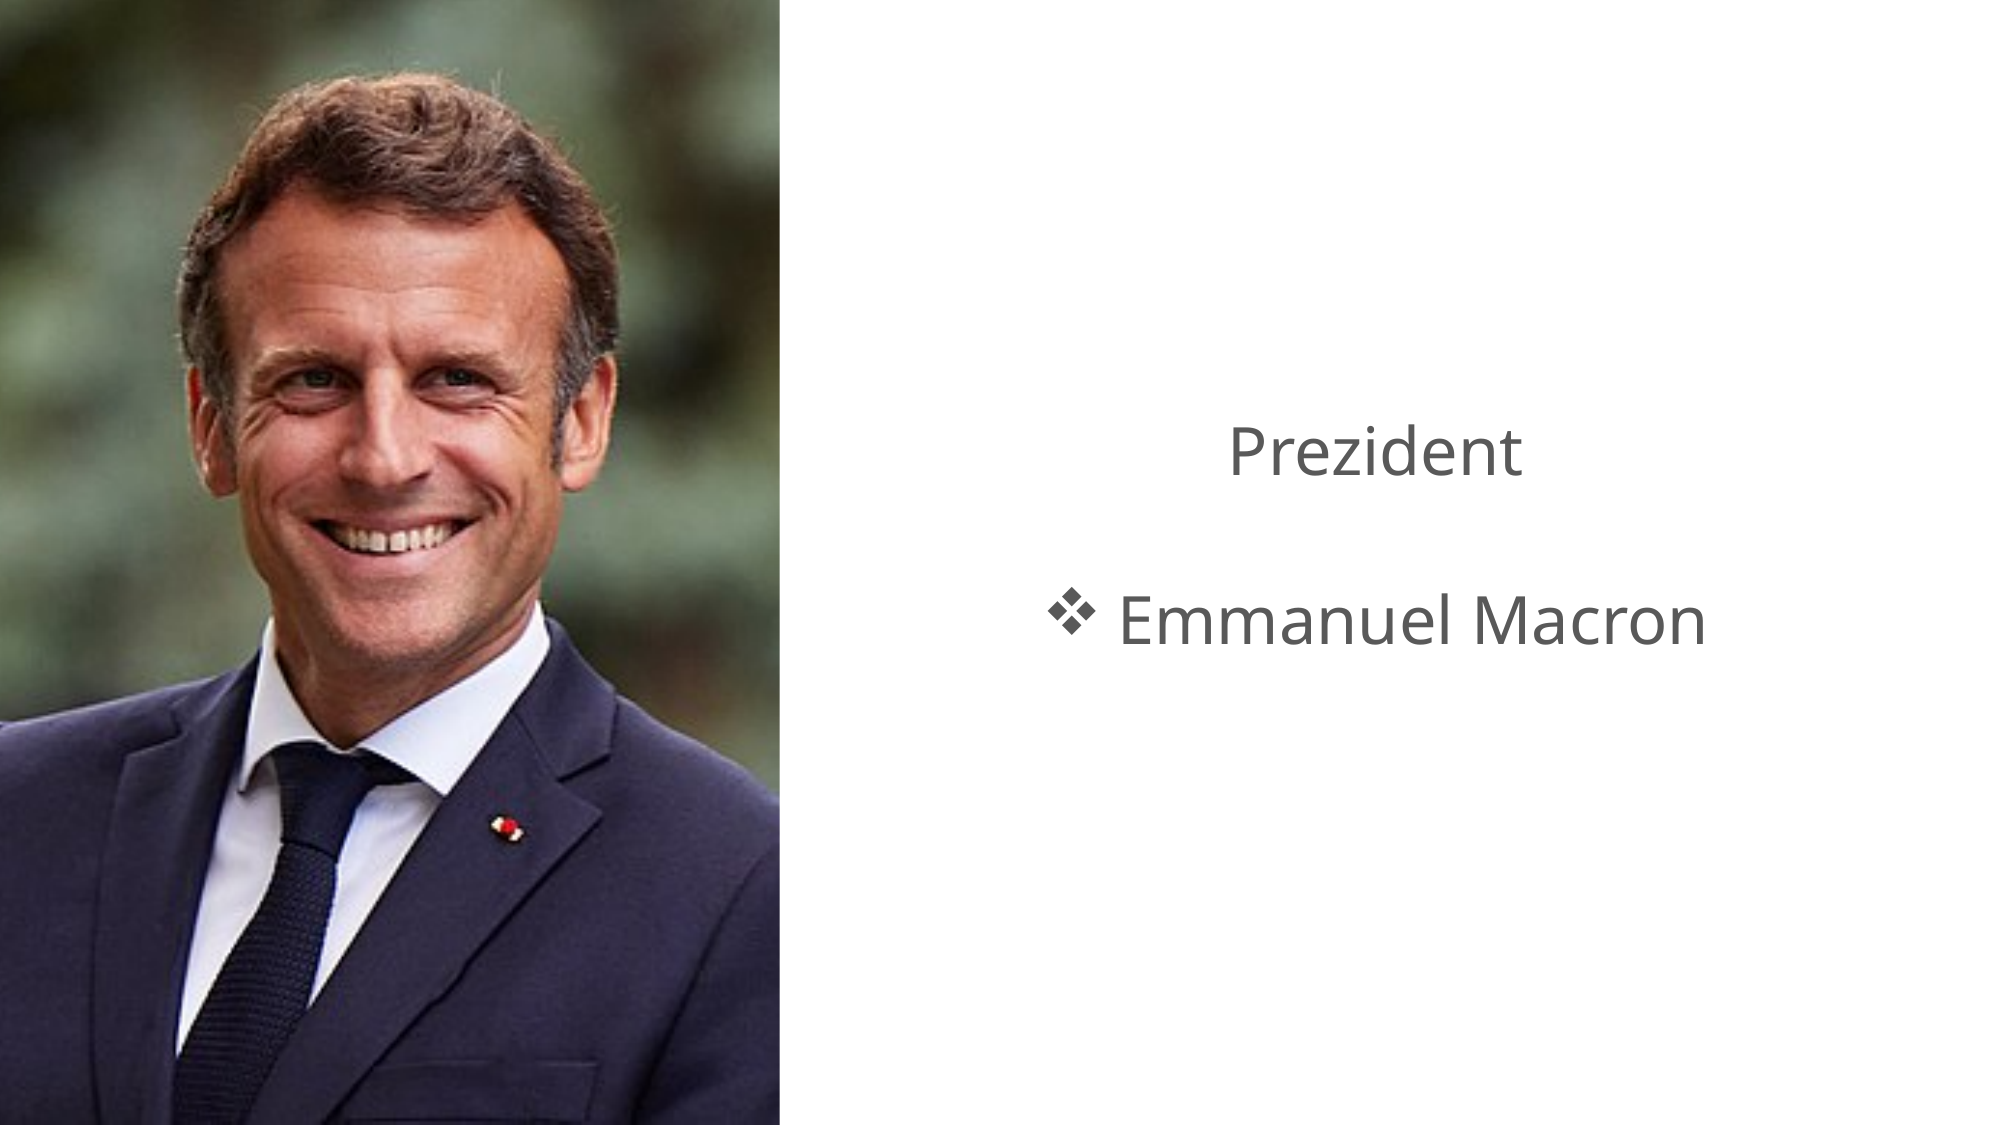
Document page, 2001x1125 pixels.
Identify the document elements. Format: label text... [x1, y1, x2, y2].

text_box Prezident Emmanuel Macron [1027, 264, 1725, 667]
picture [0, 0, 781, 1125]
